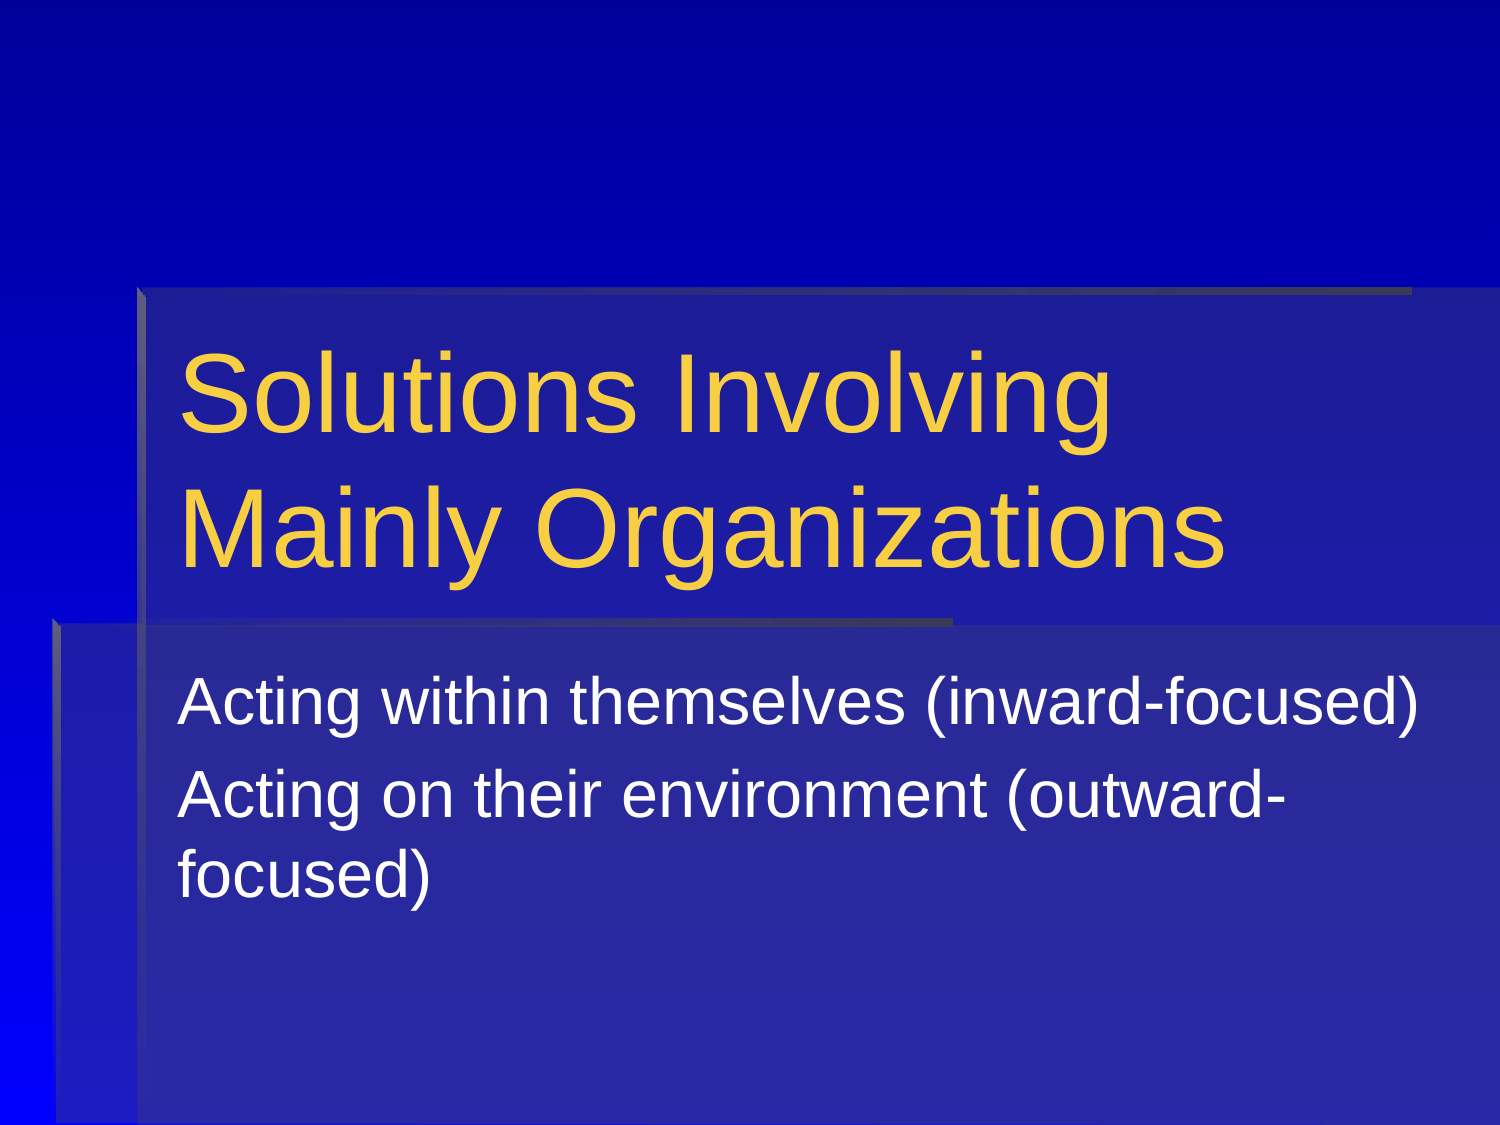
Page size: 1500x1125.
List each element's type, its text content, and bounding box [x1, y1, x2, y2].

subtitle Acting within themselves (inward-focused) Acting on their environment (outward-focused) [162, 649, 1500, 938]
title Solutions Involving Mainly Organizations [162, 312, 1438, 598]
